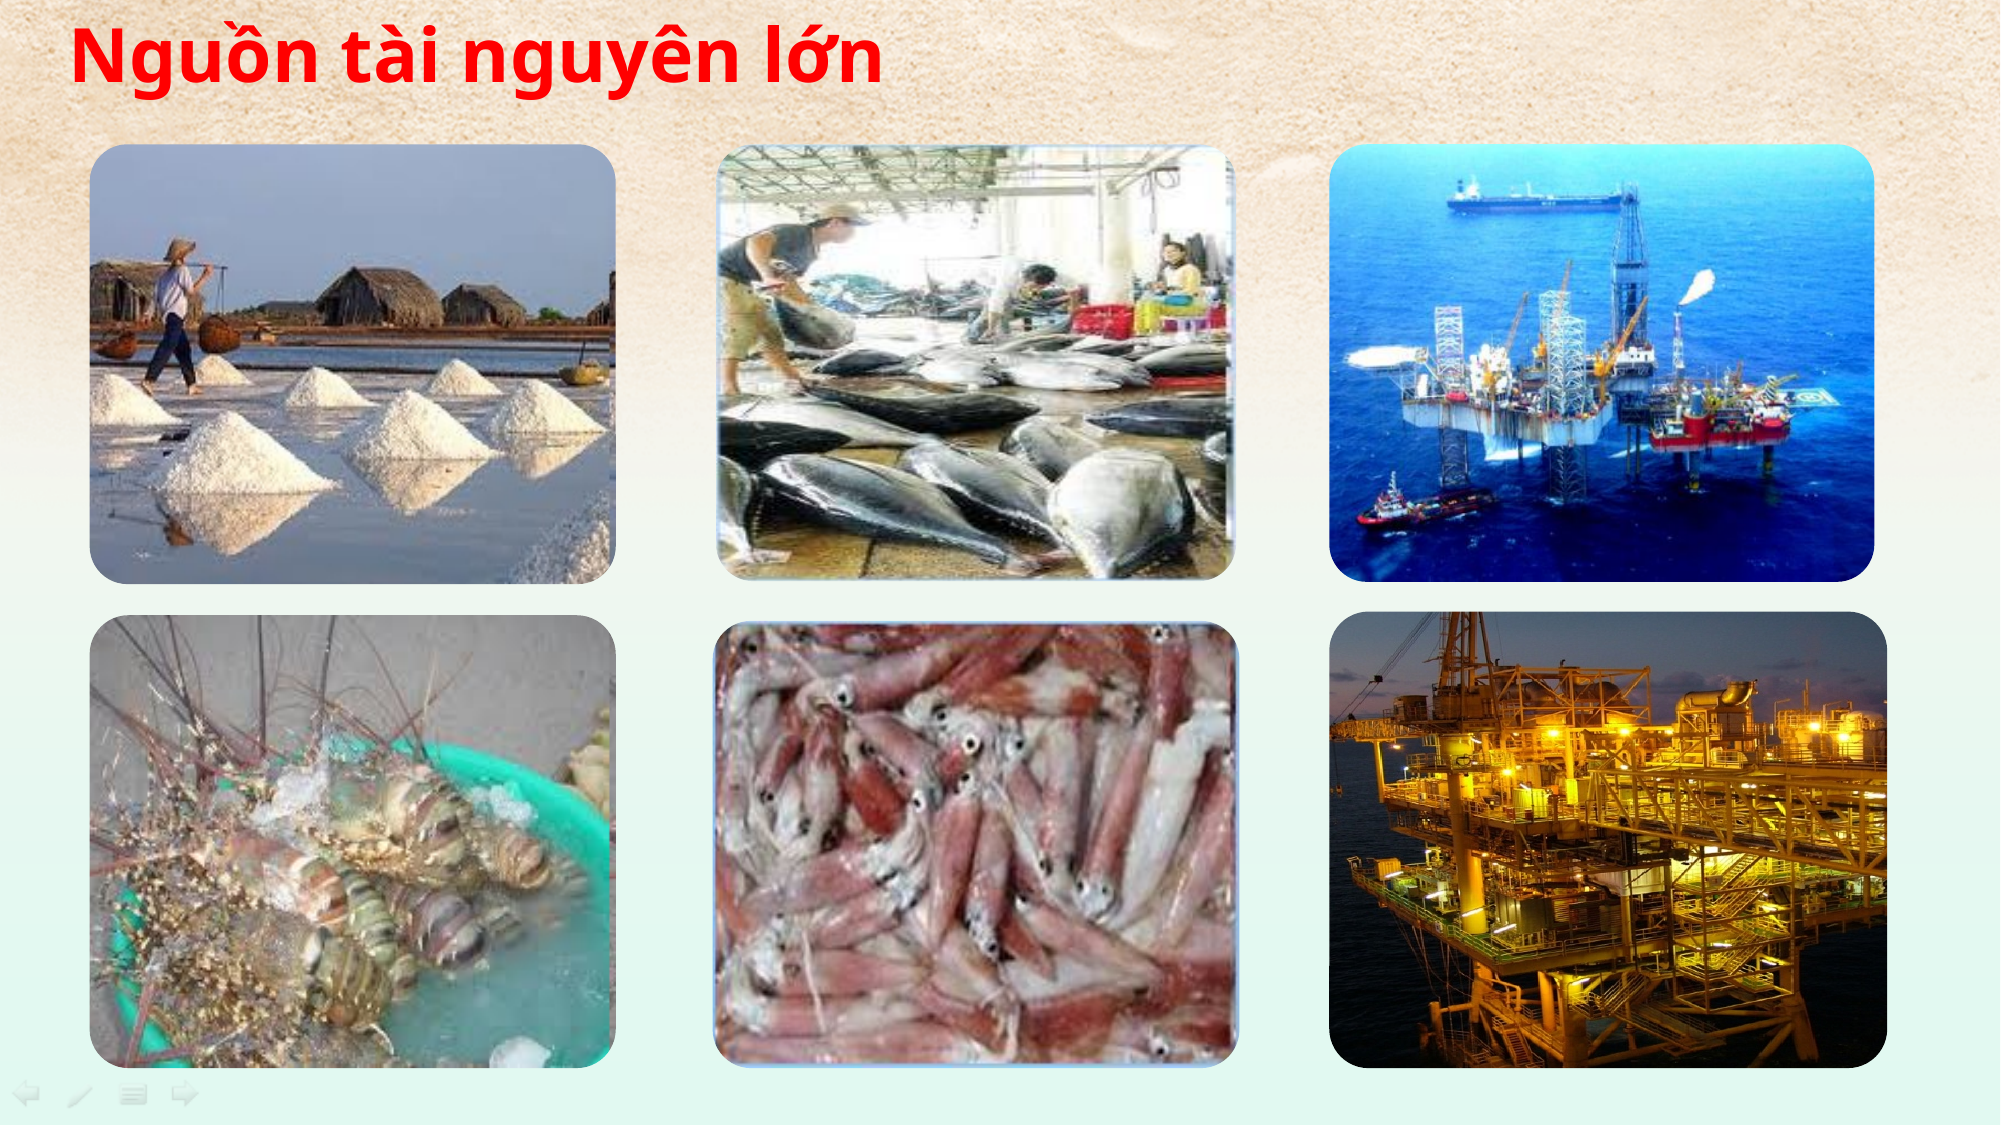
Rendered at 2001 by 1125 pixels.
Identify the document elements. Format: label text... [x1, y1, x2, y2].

text_box Nguồn tài nguyên lớn [0, 0, 1032, 105]
picture [0, 0, 2001, 1125]
